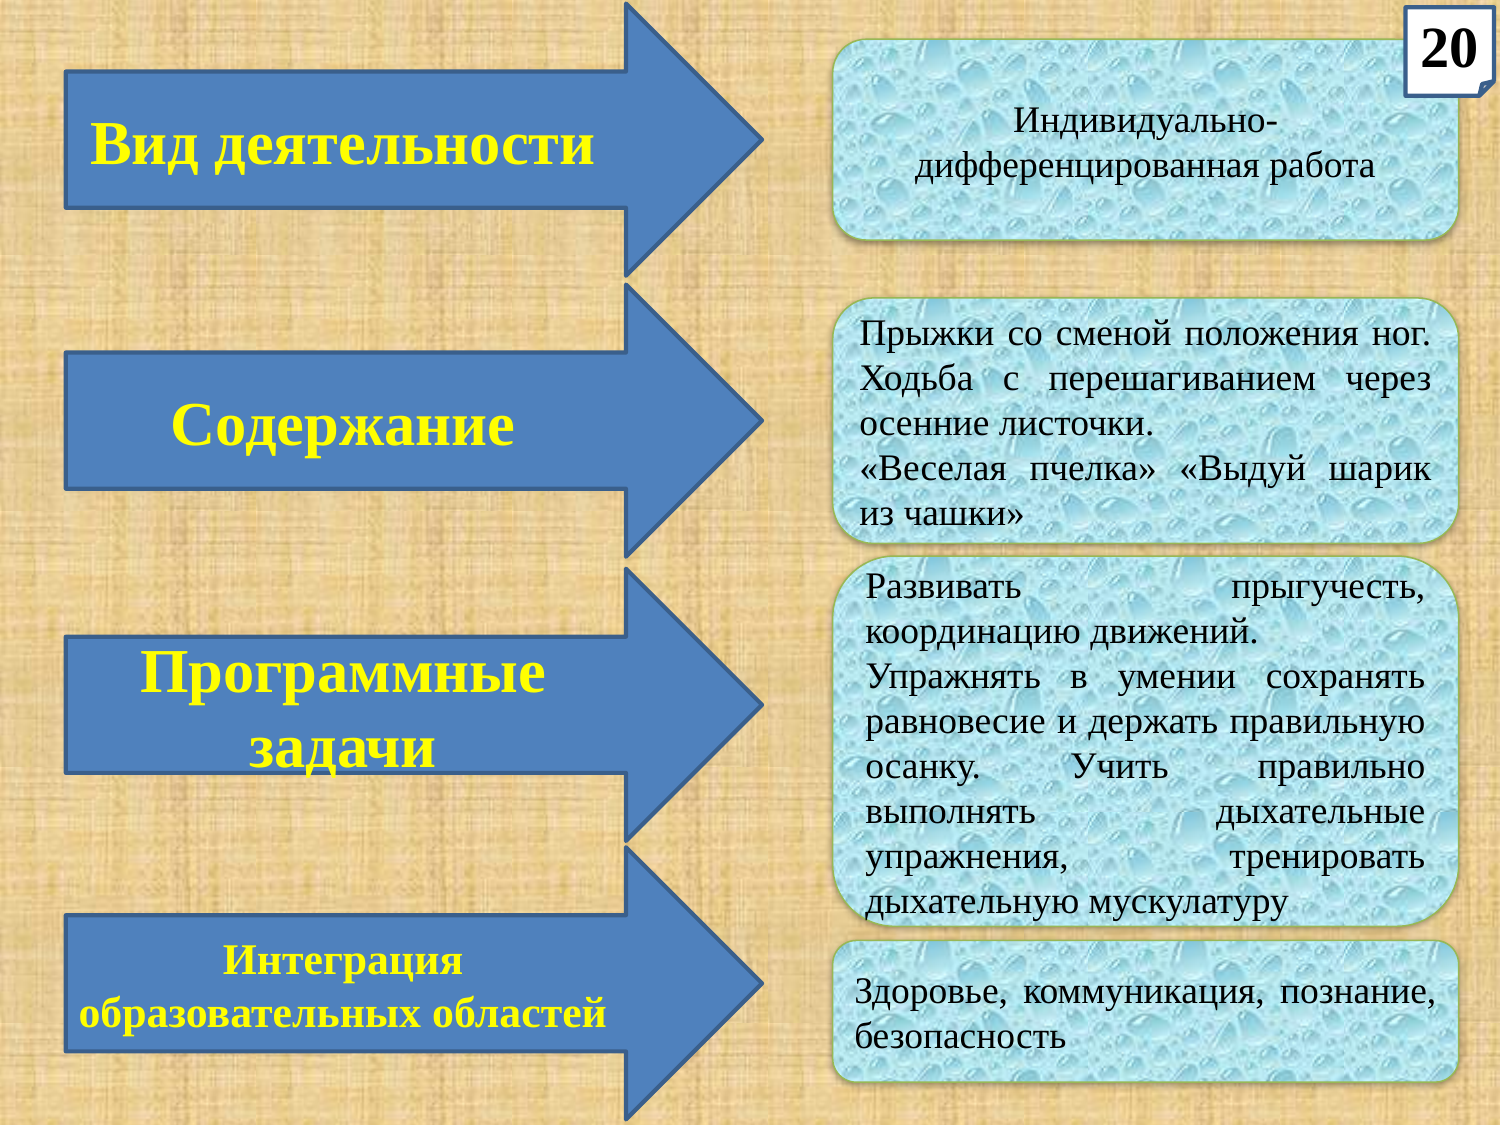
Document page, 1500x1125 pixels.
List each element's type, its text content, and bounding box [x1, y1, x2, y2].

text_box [65, 284, 763, 557]
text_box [65, 3, 763, 276]
text_box 20 [1403, 5, 1497, 98]
text_box Здоровье, коммуникация, познание, безопасность [831, 939, 1460, 1083]
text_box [65, 846, 763, 1120]
text_box Прыжки со сменой положения ног. Ходьба с перешагиванием через осенние листочки. «Веселая пчелка» «Выдуй шарик из чашки» [831, 297, 1460, 545]
text_box Развивать прыгучесть, координацию движений. Упражнять в умении сохранять равновесие и держать правильную осанку. Учить правильно выполнять дыхательные упражнения, тренировать дыхательную мускулатуру [831, 555, 1460, 928]
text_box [65, 568, 763, 842]
picture [0, 0, 1500, 1125]
text_box Индивидуально-дифференцированная работа [831, 38, 1460, 241]
